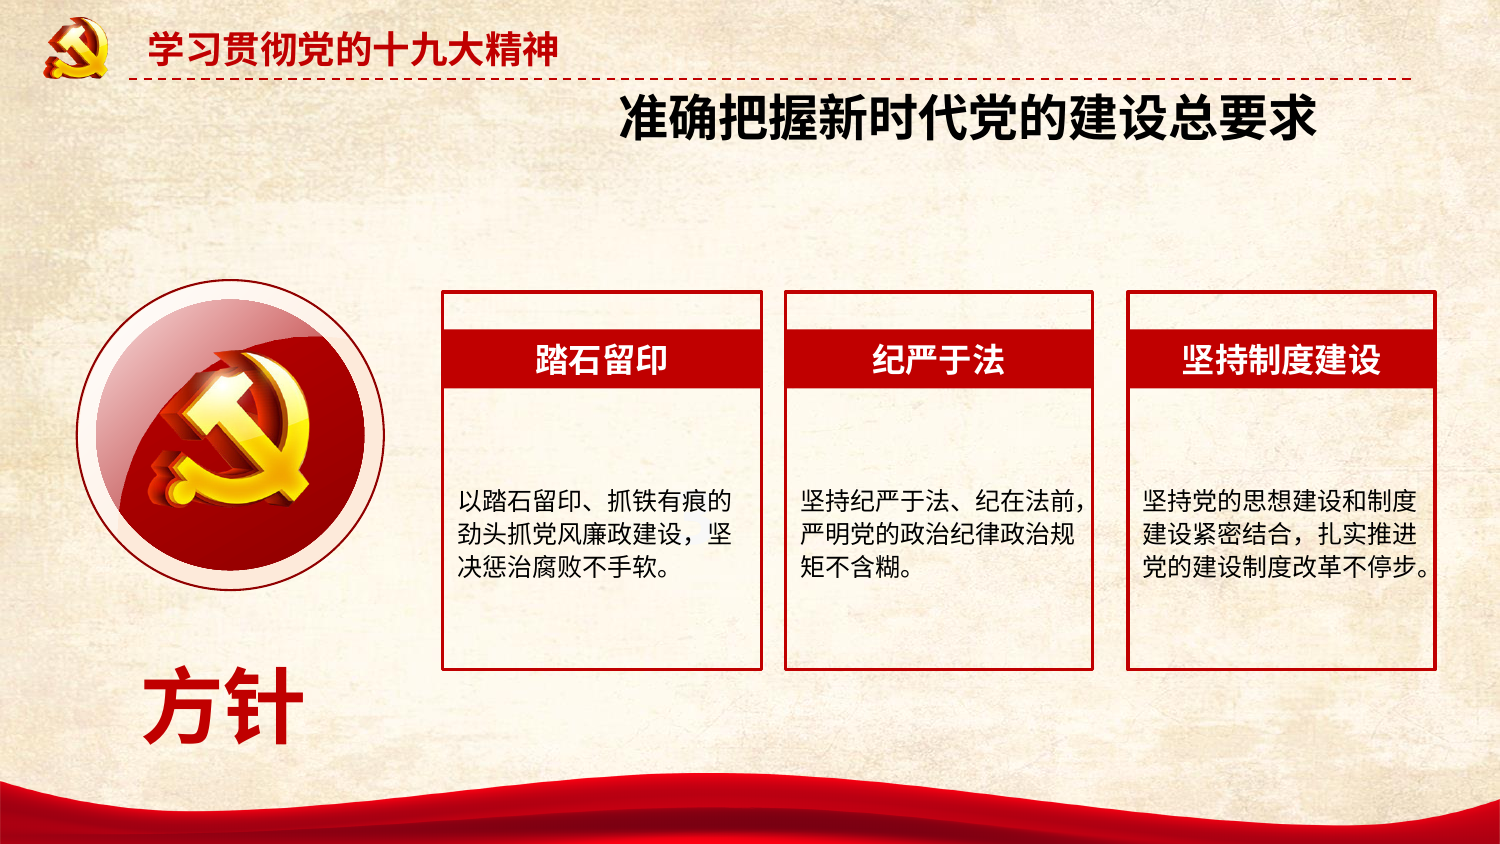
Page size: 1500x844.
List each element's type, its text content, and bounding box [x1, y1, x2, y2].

text_box 学习贯彻党的十九大精神 [132, 18, 584, 78]
text_box 准确把握新时代党的建设总要求 [577, 78, 1500, 154]
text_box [1127, 291, 1436, 671]
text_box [76, 279, 385, 591]
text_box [442, 291, 762, 671]
text_box 方针 [112, 646, 336, 761]
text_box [785, 291, 1093, 671]
picture [0, 0, 1500, 844]
